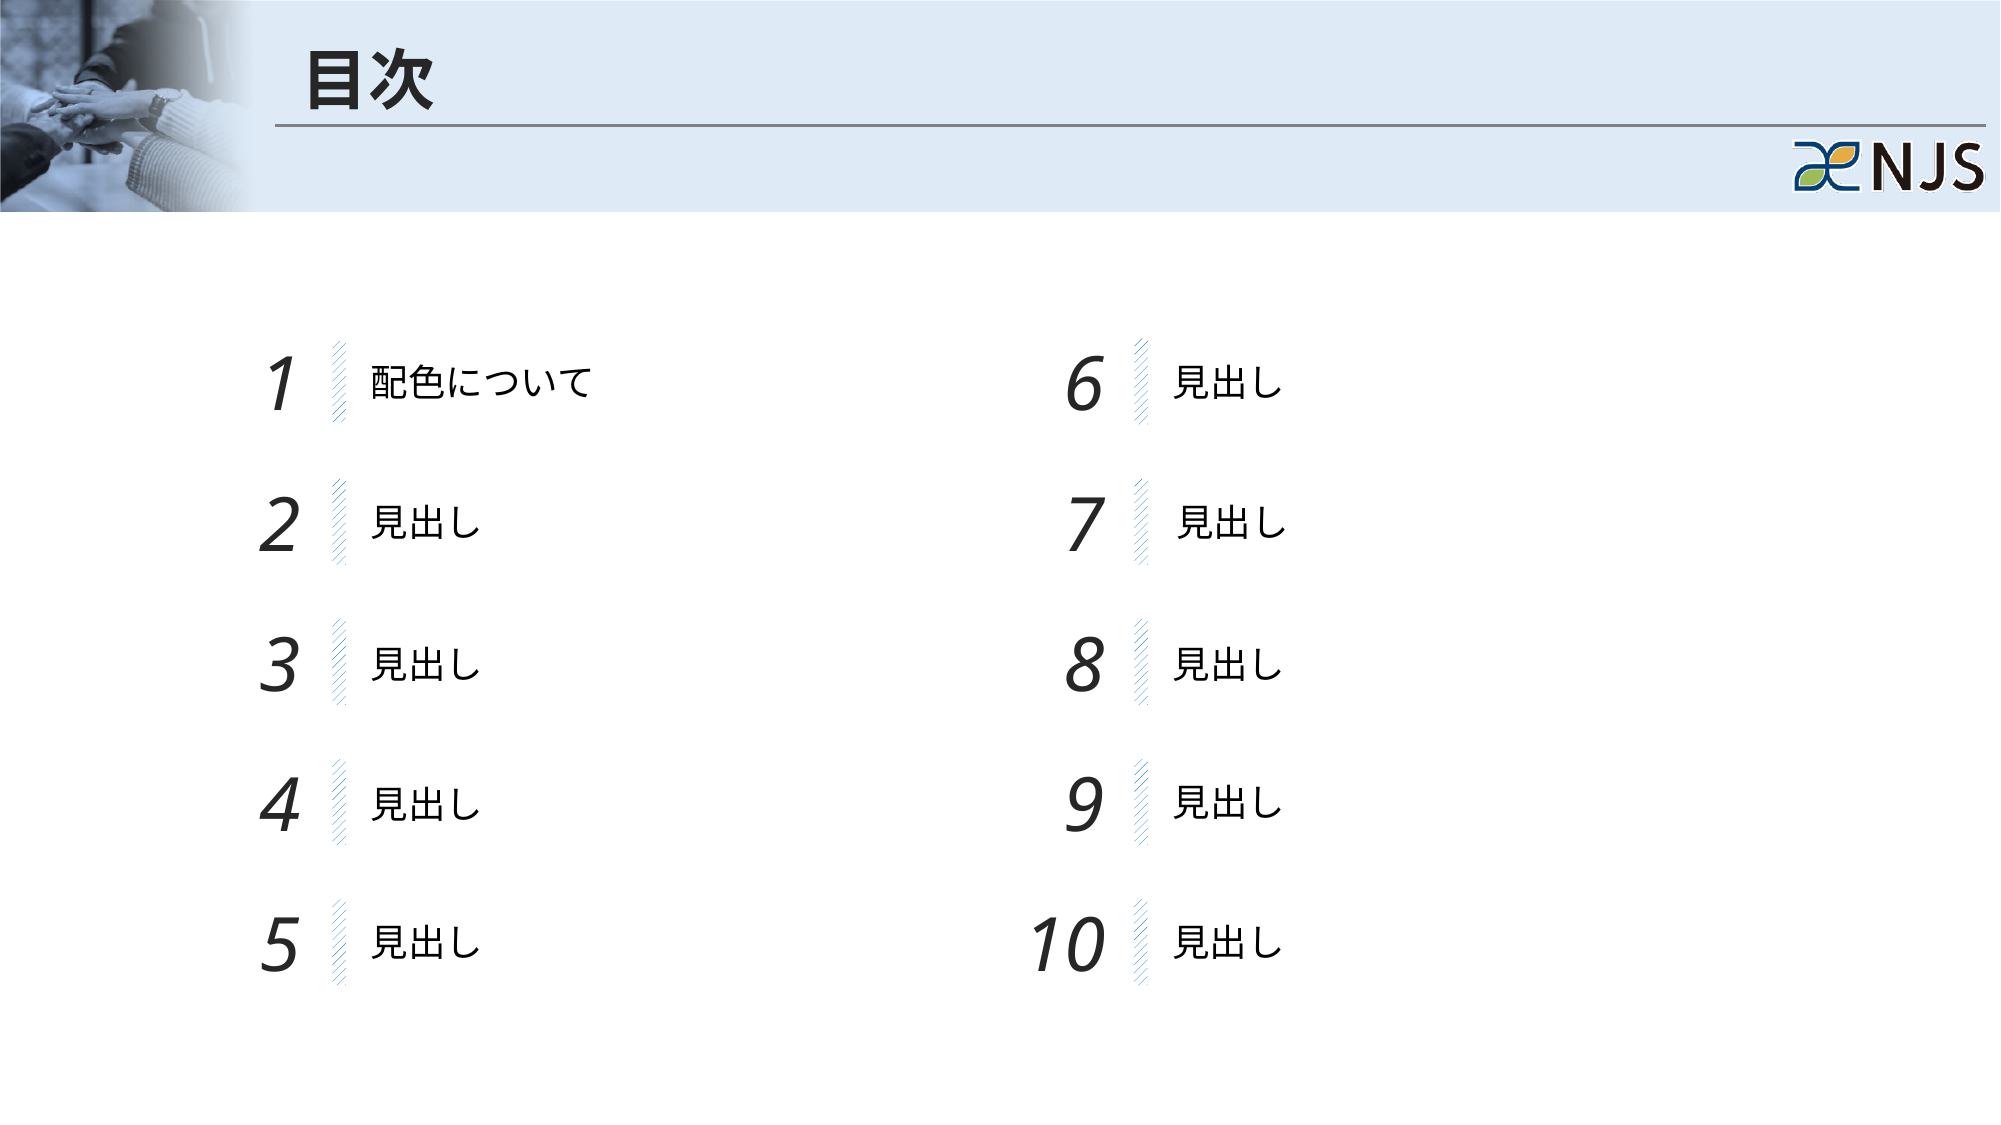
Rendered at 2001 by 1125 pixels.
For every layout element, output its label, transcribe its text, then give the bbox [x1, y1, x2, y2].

text_box [1133, 898, 1148, 986]
text_box [331, 618, 347, 706]
text_box 見出し [355, 911, 762, 972]
text_box 1 [244, 328, 316, 434]
text_box 9 [1049, 749, 1121, 854]
text_box [331, 898, 347, 986]
text_box 配色について [355, 351, 799, 411]
text_box 見出し [1158, 771, 1482, 832]
text_box [331, 339, 347, 423]
text_box 見出し [1158, 629, 1736, 694]
text_box 目次 [287, 47, 1044, 126]
text_box 10 [1008, 889, 1121, 995]
text_box 7 [1048, 468, 1121, 574]
text_box [331, 758, 347, 846]
text_box 3 [244, 608, 316, 714]
text_box 見出し [1161, 491, 1505, 552]
text_box 見出し [1158, 351, 1502, 411]
text_box 2 [244, 468, 316, 574]
text_box 5 [244, 889, 316, 995]
text_box 見出し [356, 629, 835, 694]
text_box 4 [244, 749, 316, 854]
text_box [1133, 337, 1149, 426]
text_box 見出し [1157, 911, 1482, 972]
text_box 見出し [356, 491, 789, 552]
text_box [1133, 758, 1149, 846]
picture [1792, 139, 1986, 193]
text_box [331, 478, 347, 566]
text_box 6 [1049, 328, 1121, 434]
text_box 8 [1049, 608, 1121, 714]
text_box 見出し [356, 770, 842, 833]
text_box [1133, 478, 1149, 566]
text_box [1133, 618, 1149, 706]
